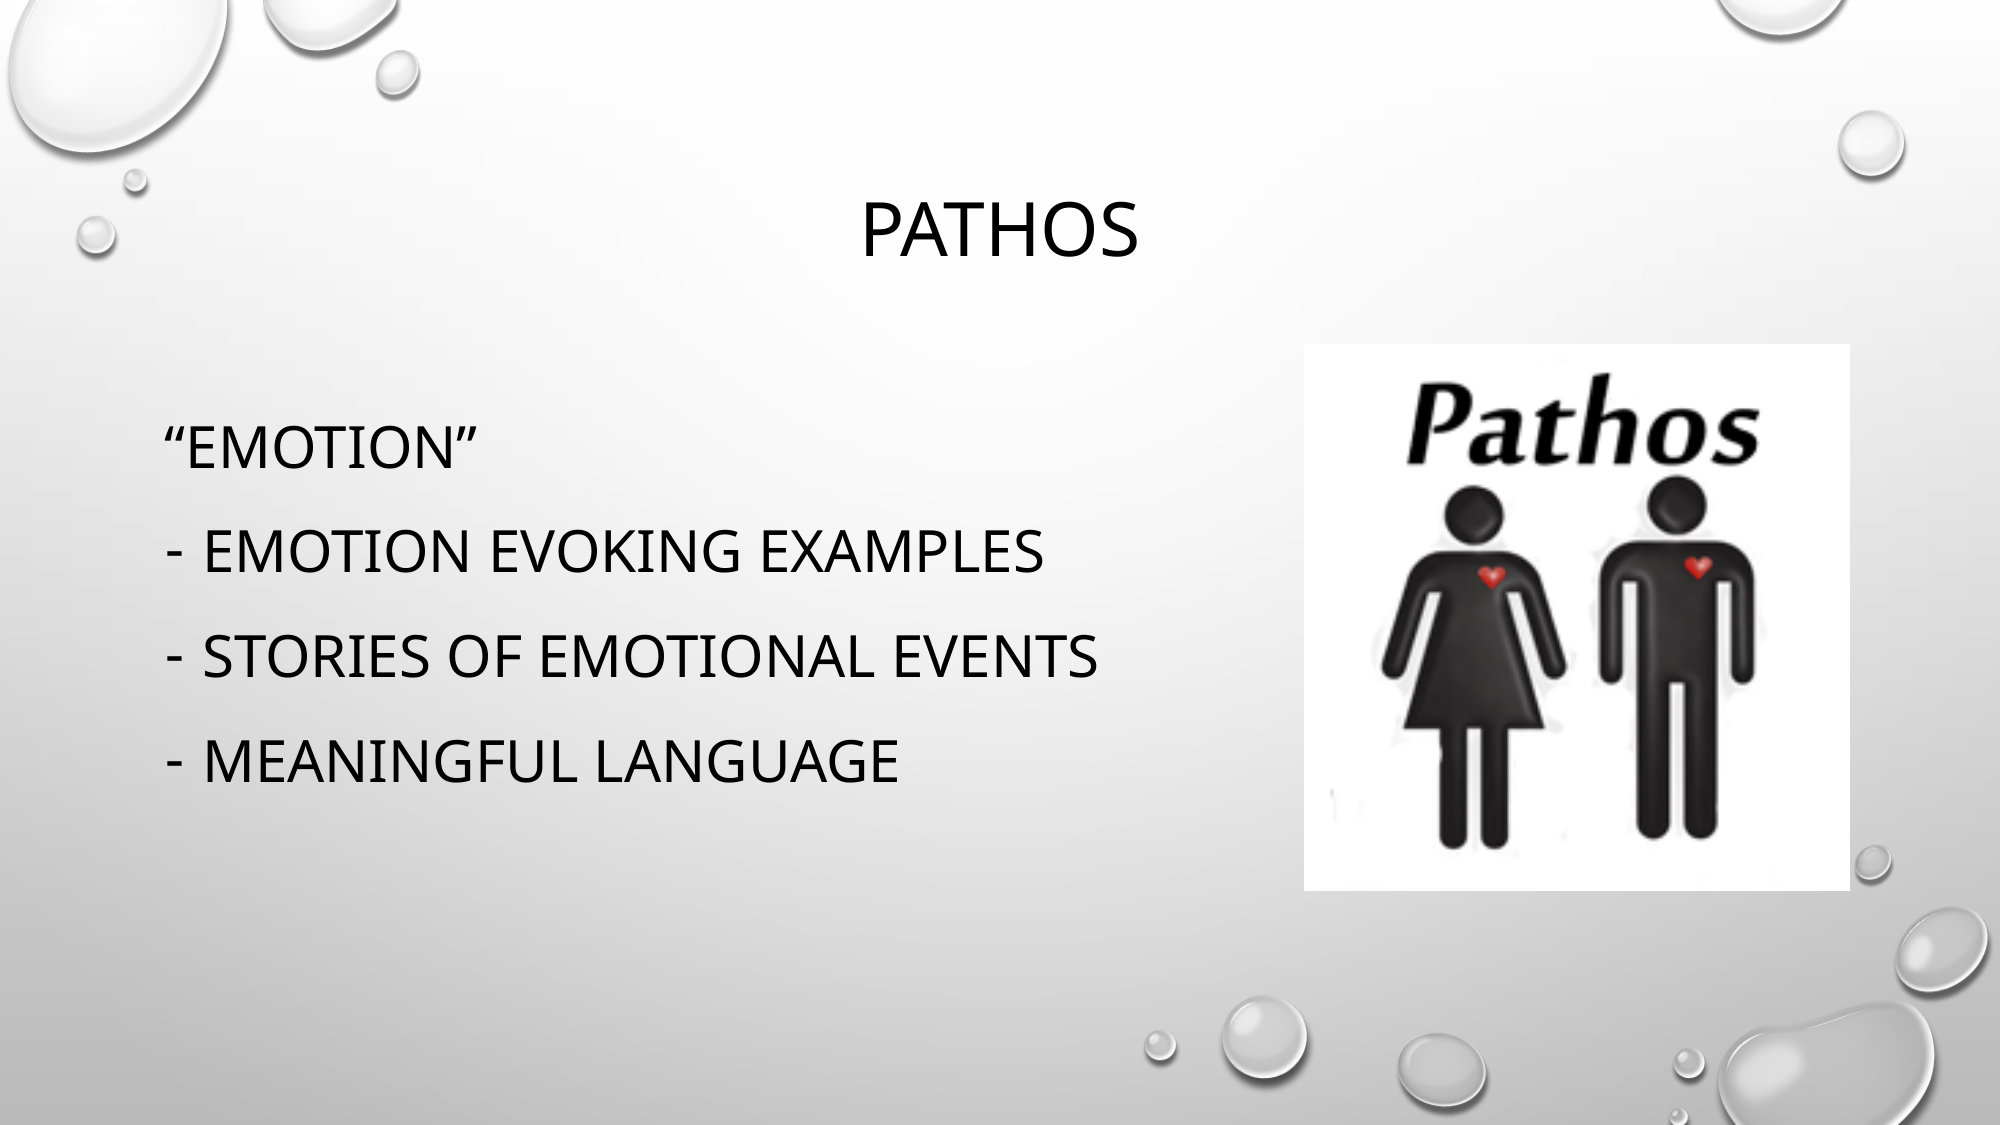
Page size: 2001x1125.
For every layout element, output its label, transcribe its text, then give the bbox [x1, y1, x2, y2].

list “emotion” Emotion evoking examples Stories of emotional events Meaningful language [149, 388, 1850, 950]
picture [0, 0, 2000, 1125]
title pathos [149, 101, 1851, 364]
